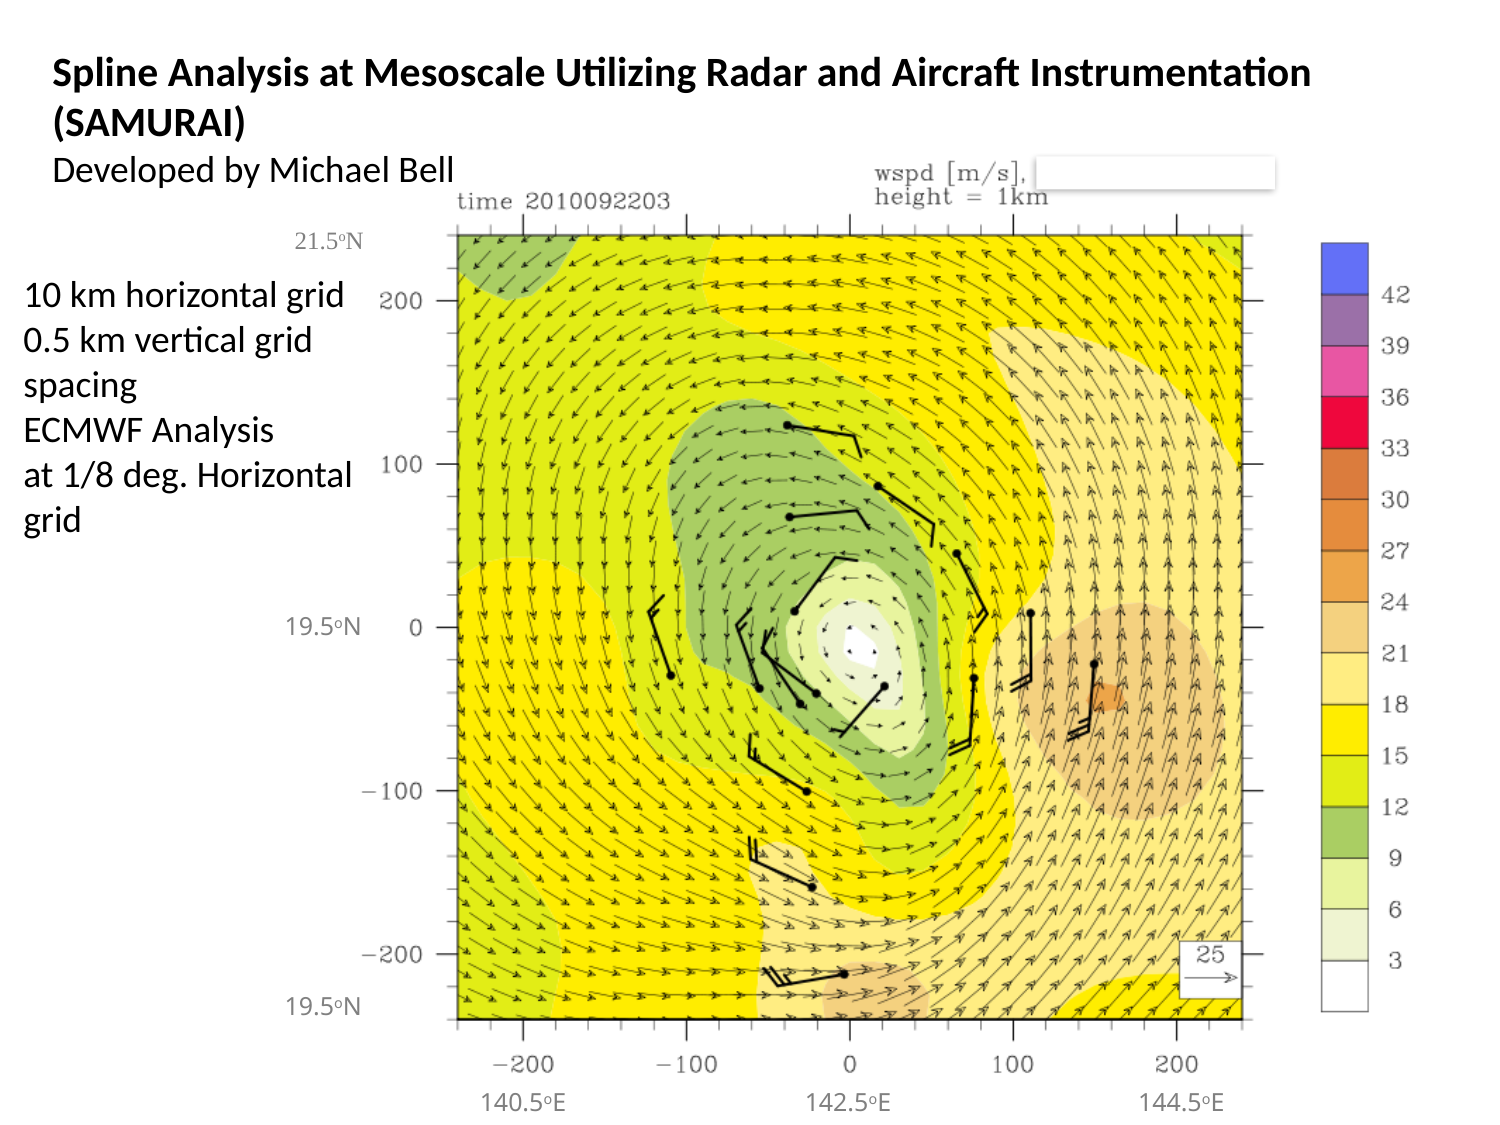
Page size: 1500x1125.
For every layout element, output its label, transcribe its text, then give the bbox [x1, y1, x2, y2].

text_box Spline Analysis at Mesoscale Utilizing Radar and Aircraft Instrumentation (SAMURAI) Developed by Michael Bell [37, 37, 1360, 243]
text_box 10 km horizontal grid 0.5 km vertical grid spacing ECMWF Analysis at 1/8 deg. Horizontal grid [8, 262, 265, 548]
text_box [270, 154, 1454, 1125]
